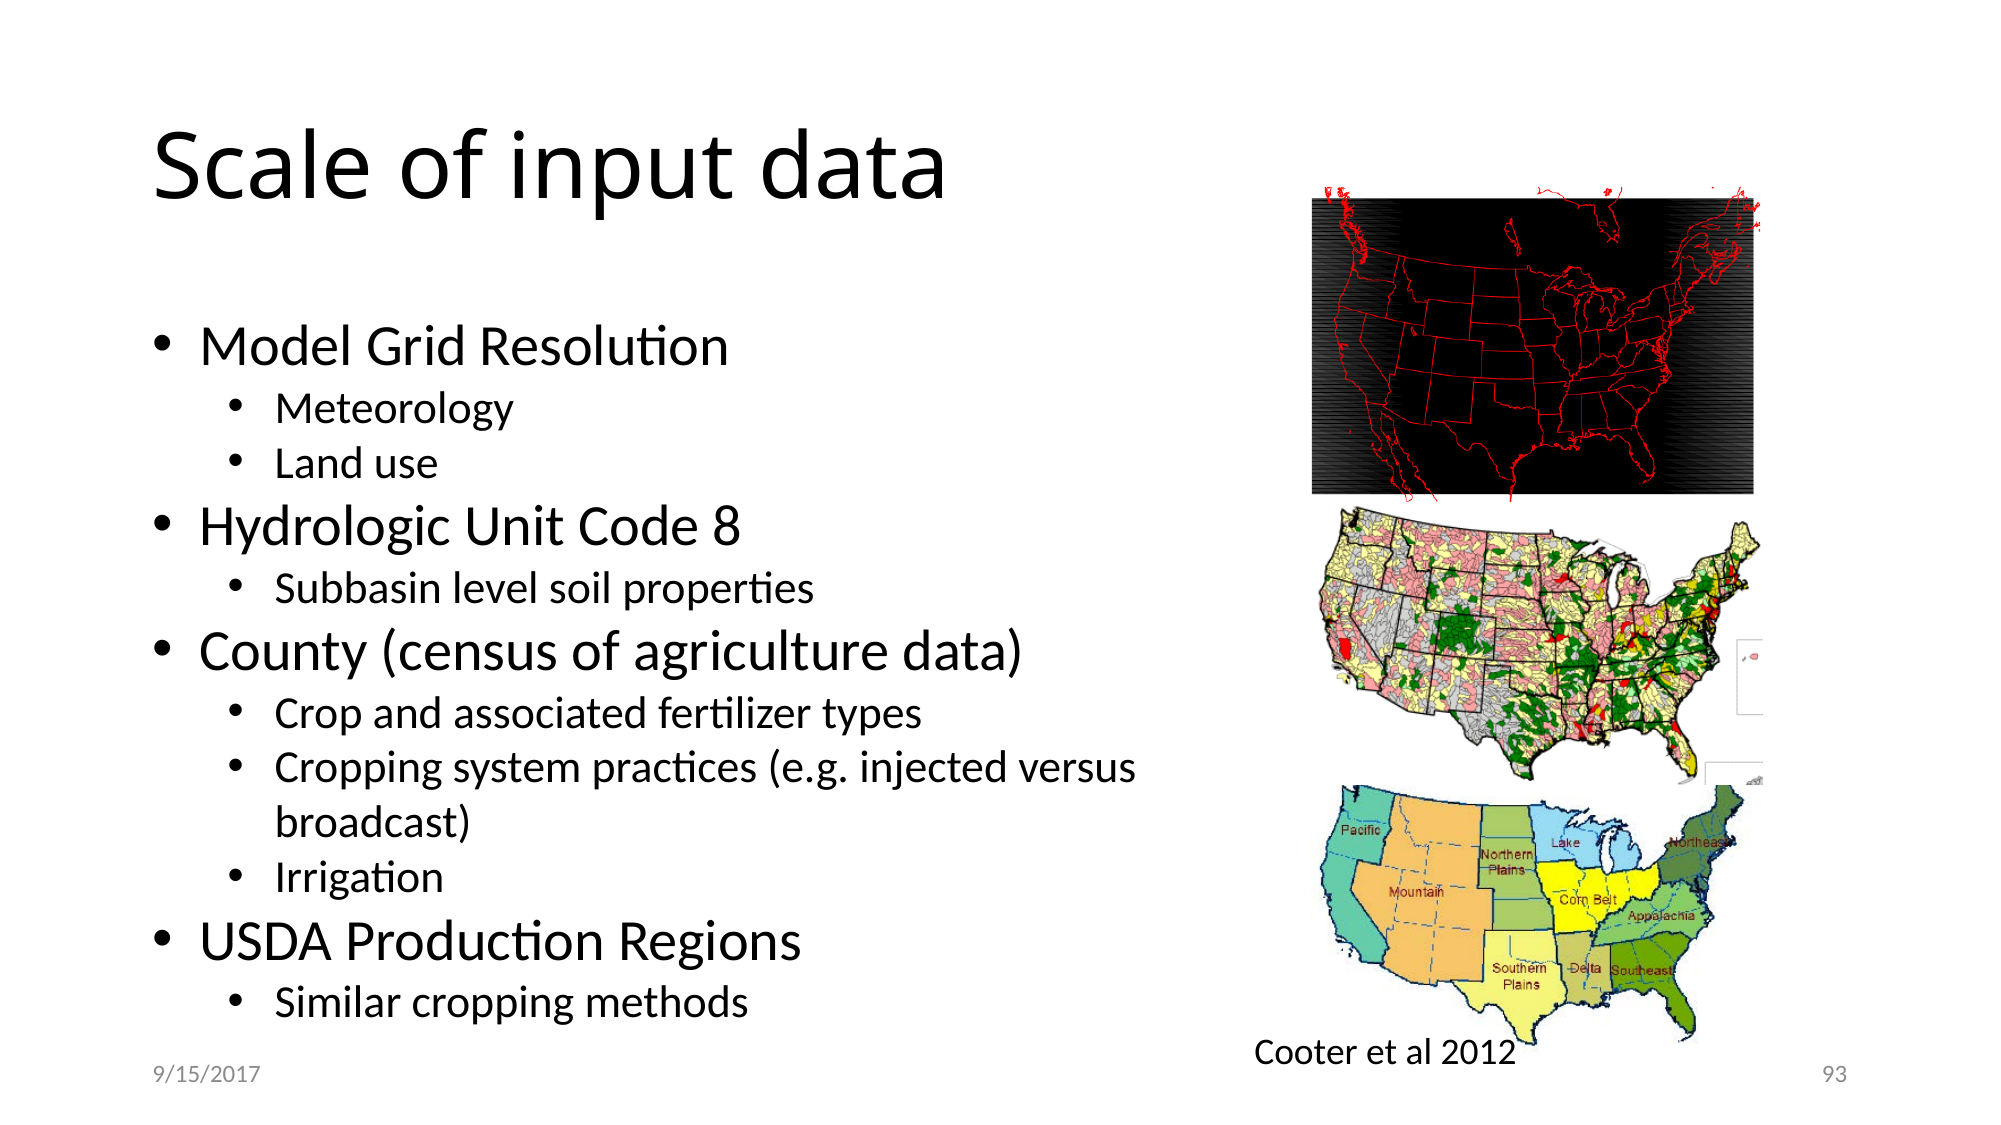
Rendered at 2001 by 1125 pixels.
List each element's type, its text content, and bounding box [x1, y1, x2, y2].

picture [1310, 184, 1763, 1059]
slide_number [137, 1042, 588, 1103]
slide_number 93 [1412, 1042, 1863, 1103]
text_box Cooter et al 2012 [1239, 1020, 1532, 1080]
text_box Model Grid Resolution Meteorology Land use Hydrologic Unit Code 8 Subbasin level soil properties County (census of agriculture data) Crop and associated fertilizer types Cropping system practices (e.g. injected versus broadcast) Irrigation USDA Production Regions Similar cropping methods [138, 299, 1308, 1035]
title Scale of input data [137, 59, 1863, 278]
